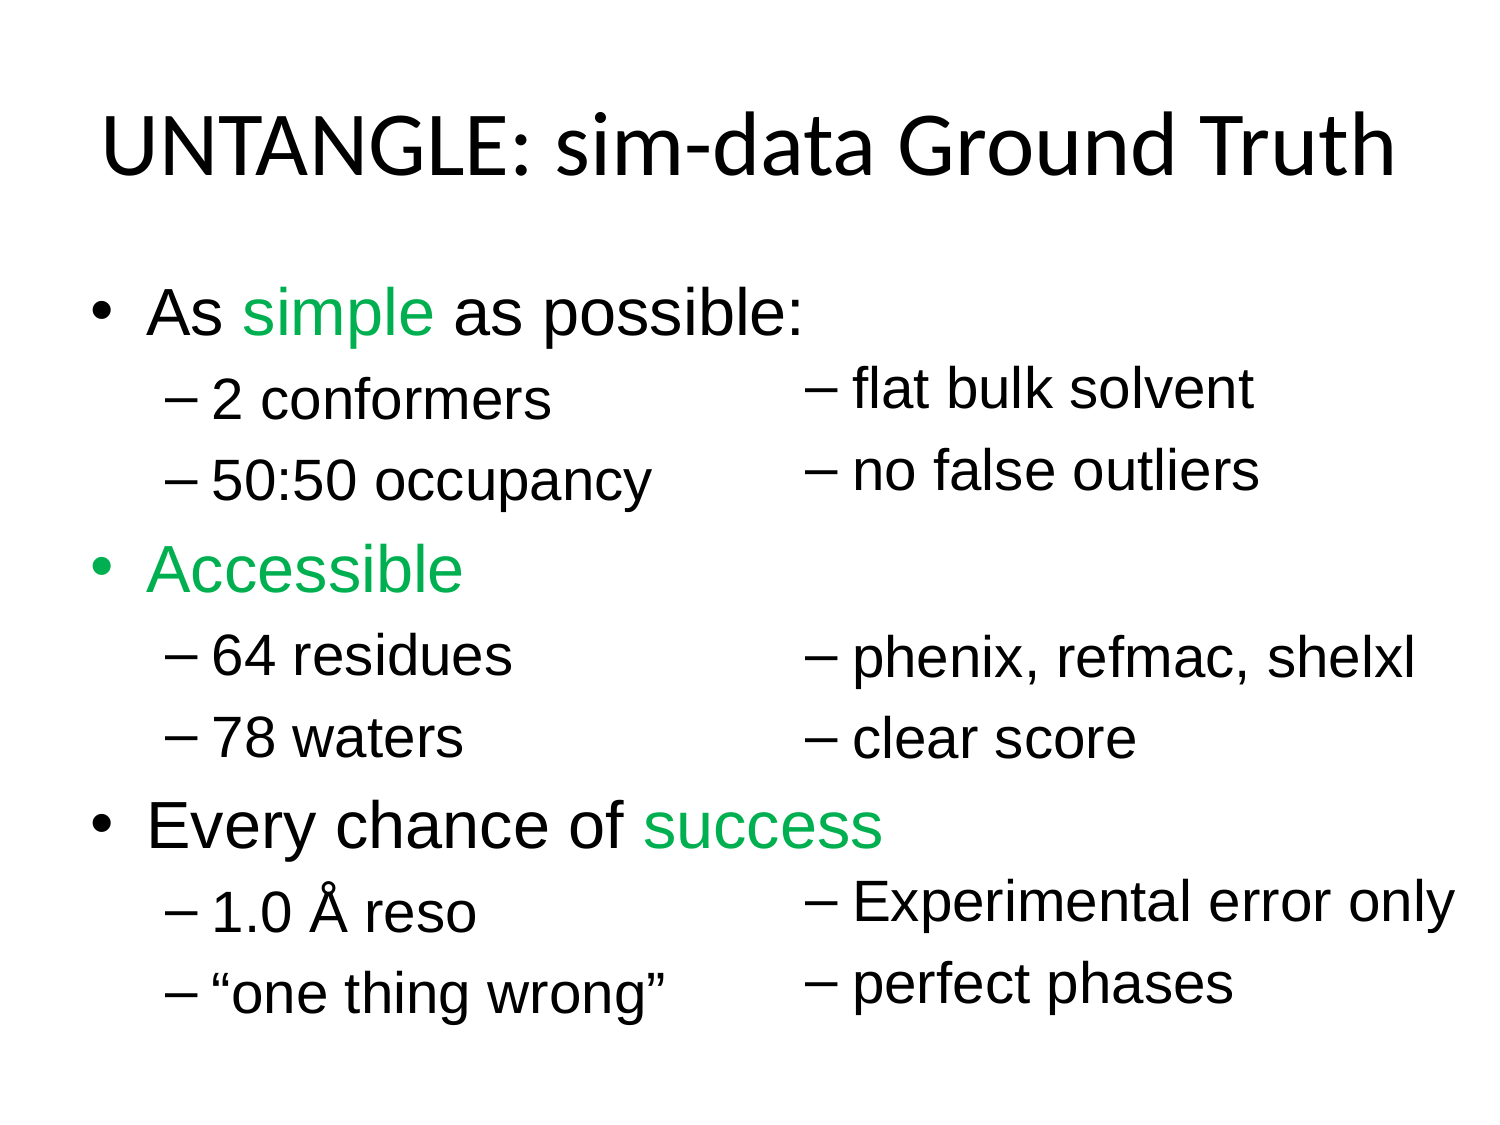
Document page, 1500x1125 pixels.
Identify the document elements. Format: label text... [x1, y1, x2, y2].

text_box flat bulk solvent no false outliers phenix, refmac, shelxl clear score Experimental error only perfect phases [715, 261, 1489, 1112]
list As simple as possible: 2 conformers 50:50 occupancy Accessible 64 residues 78 waters Every chance of success 1.0 Å reso “one thing wrong” [75, 261, 715, 1093]
title UNTANGLE: sim-data Ground Truth [75, 45, 1425, 233]
